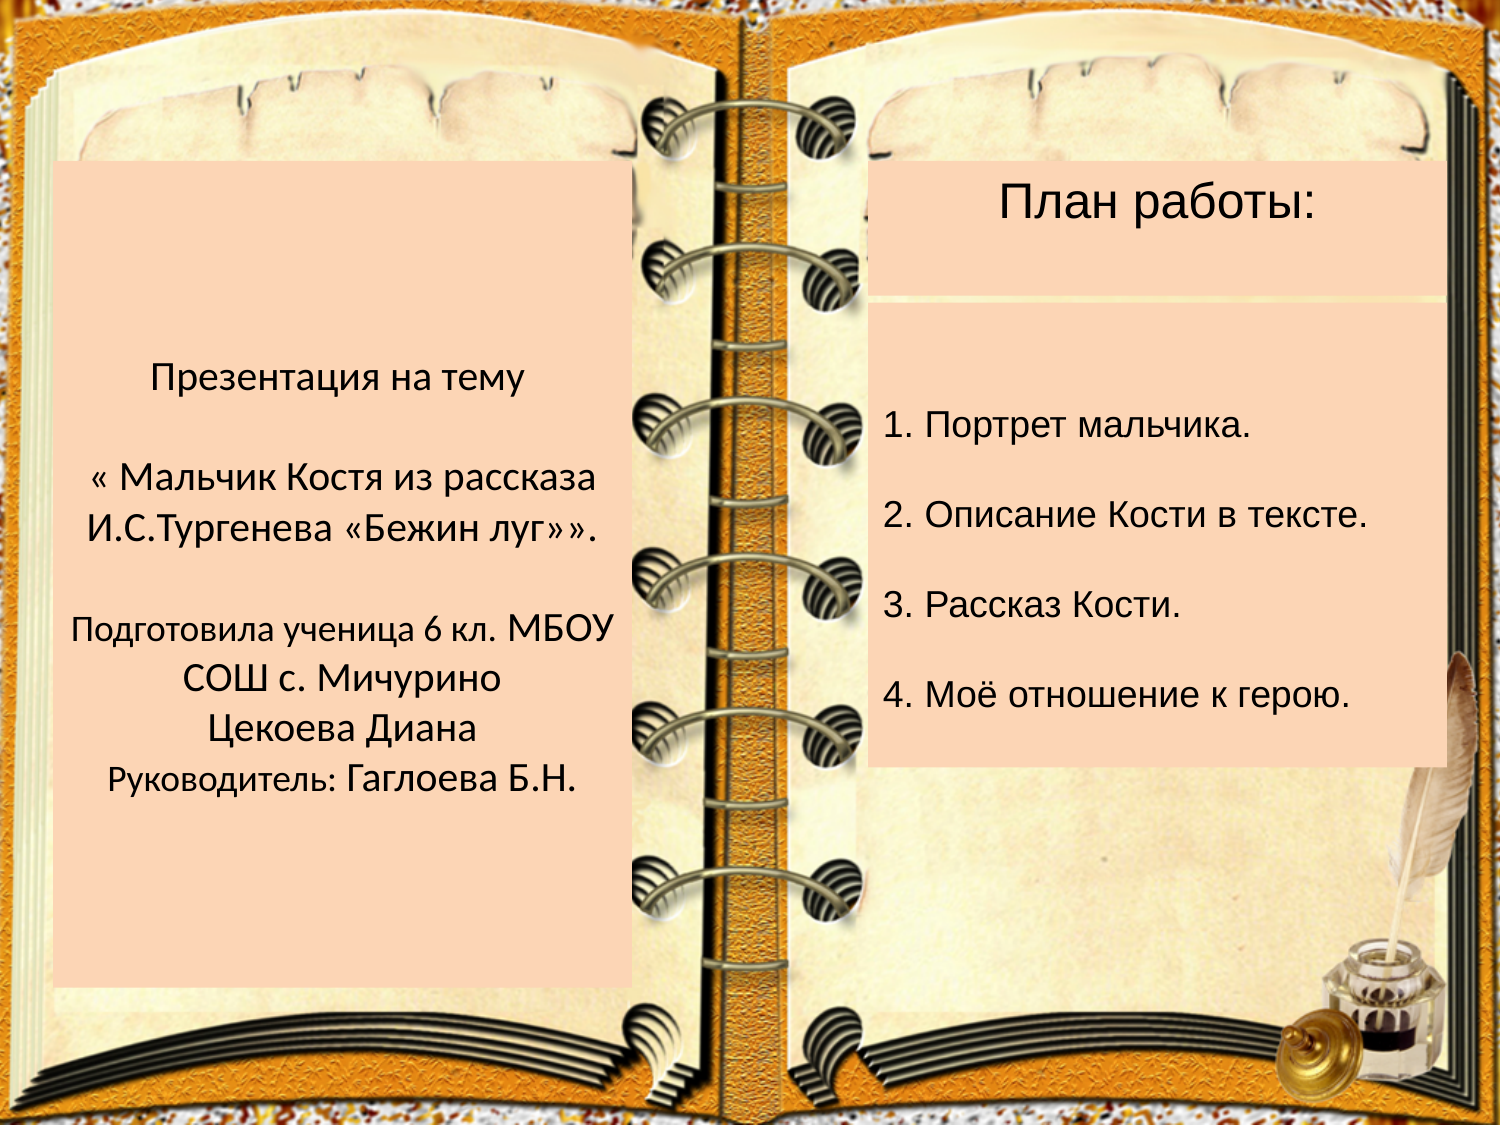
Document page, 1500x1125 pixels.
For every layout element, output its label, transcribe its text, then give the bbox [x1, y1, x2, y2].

text_box Презентация на тему « Мальчик Костя из рассказа И.С.Тургенева «Бежин луг»». Подготовила ученица 6 кл. МБОУ СОШ с. Мичурино Цекоева Диана Руководитель: Гаглоева Б.Н. [53, 160, 632, 988]
picture [0, 0, 1500, 1125]
text_box 1. Портрет мальчика. 2. Описание Кости в тексте. 3. Рассказ Кости. 4. Моё отношение к герою. [868, 302, 1447, 768]
text_box План работы: [868, 160, 1447, 296]
